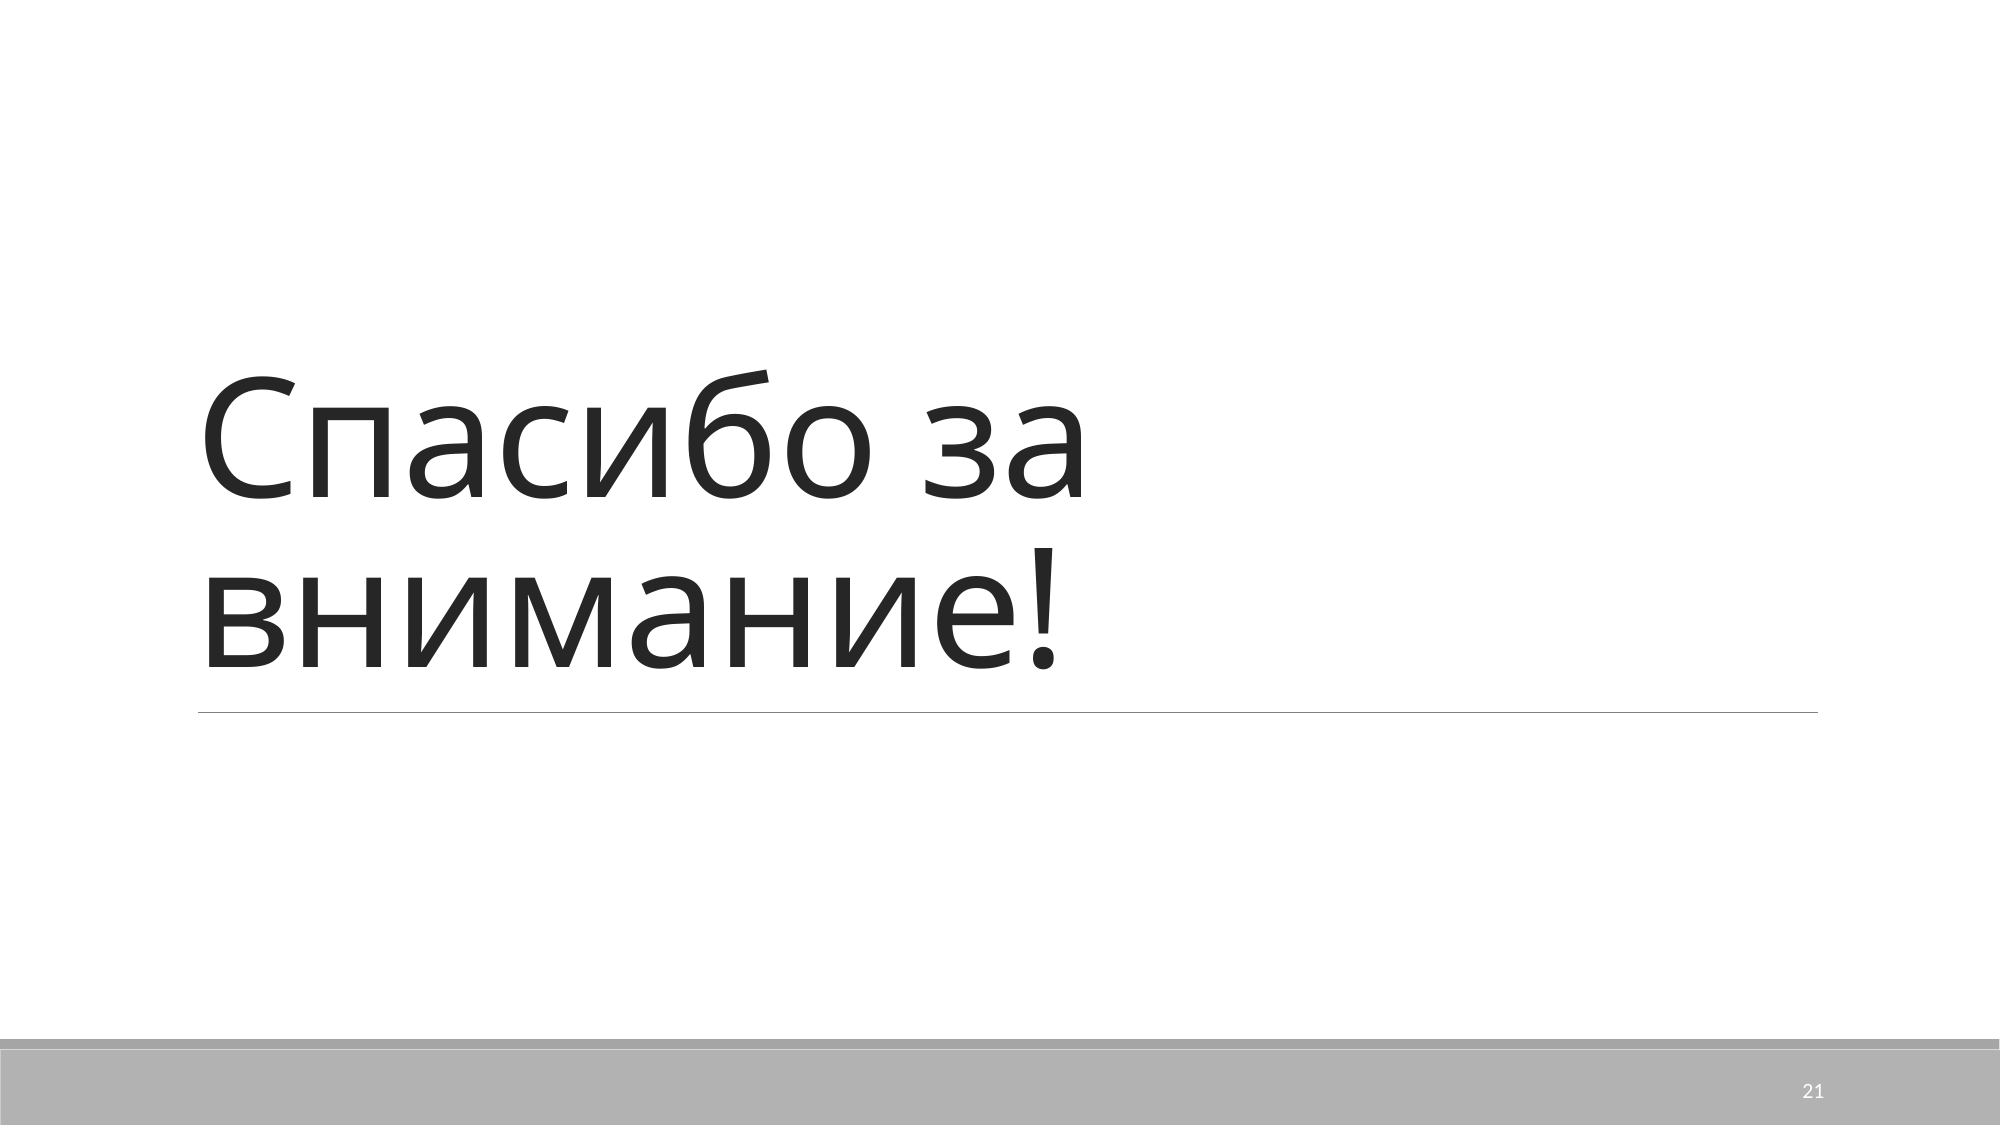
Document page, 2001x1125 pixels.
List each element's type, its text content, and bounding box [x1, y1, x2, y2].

title Спасибо за внимание! [180, 124, 1830, 710]
slide_number 21 [1624, 1059, 1840, 1120]
